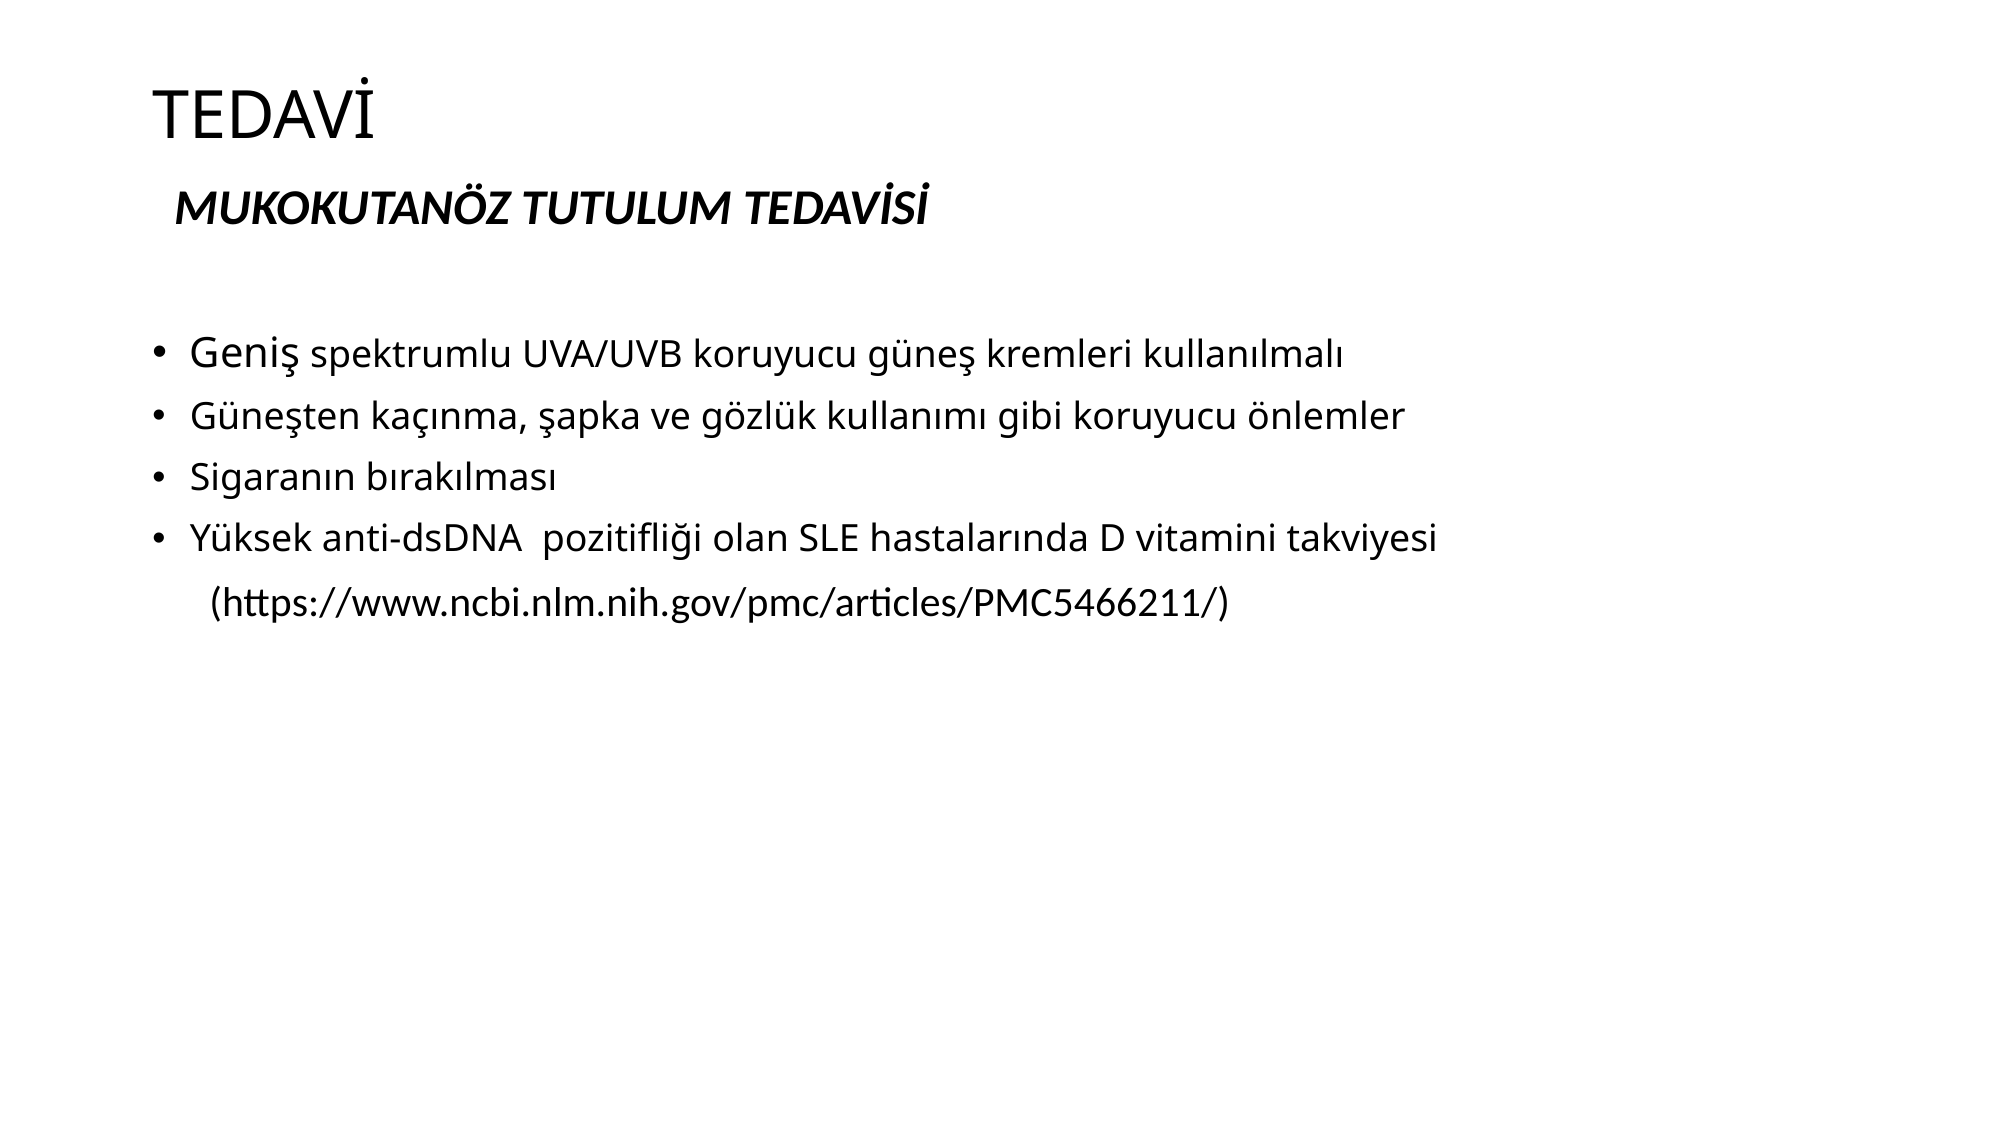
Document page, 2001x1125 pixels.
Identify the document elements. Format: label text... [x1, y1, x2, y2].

title TEDAVİ [137, 59, 1863, 173]
list MUKOKUTANÖZ TUTULUM TEDAVİSİ Geniş spektrumlu UVA/UVB koruyucu güneş kremleri kullanılmalı Güneşten kaçınma, şapka ve gözlük kullanımı gibi koruyucu önlemler Sigaranın bırakılması Yüksek anti-dsDNA pozitifliği olan SLE hastalarında D vitamini takviyesi (https://www.ncbi.nlm.nih.gov/pmc/articles/PMC5466211/) [137, 173, 1863, 1014]
